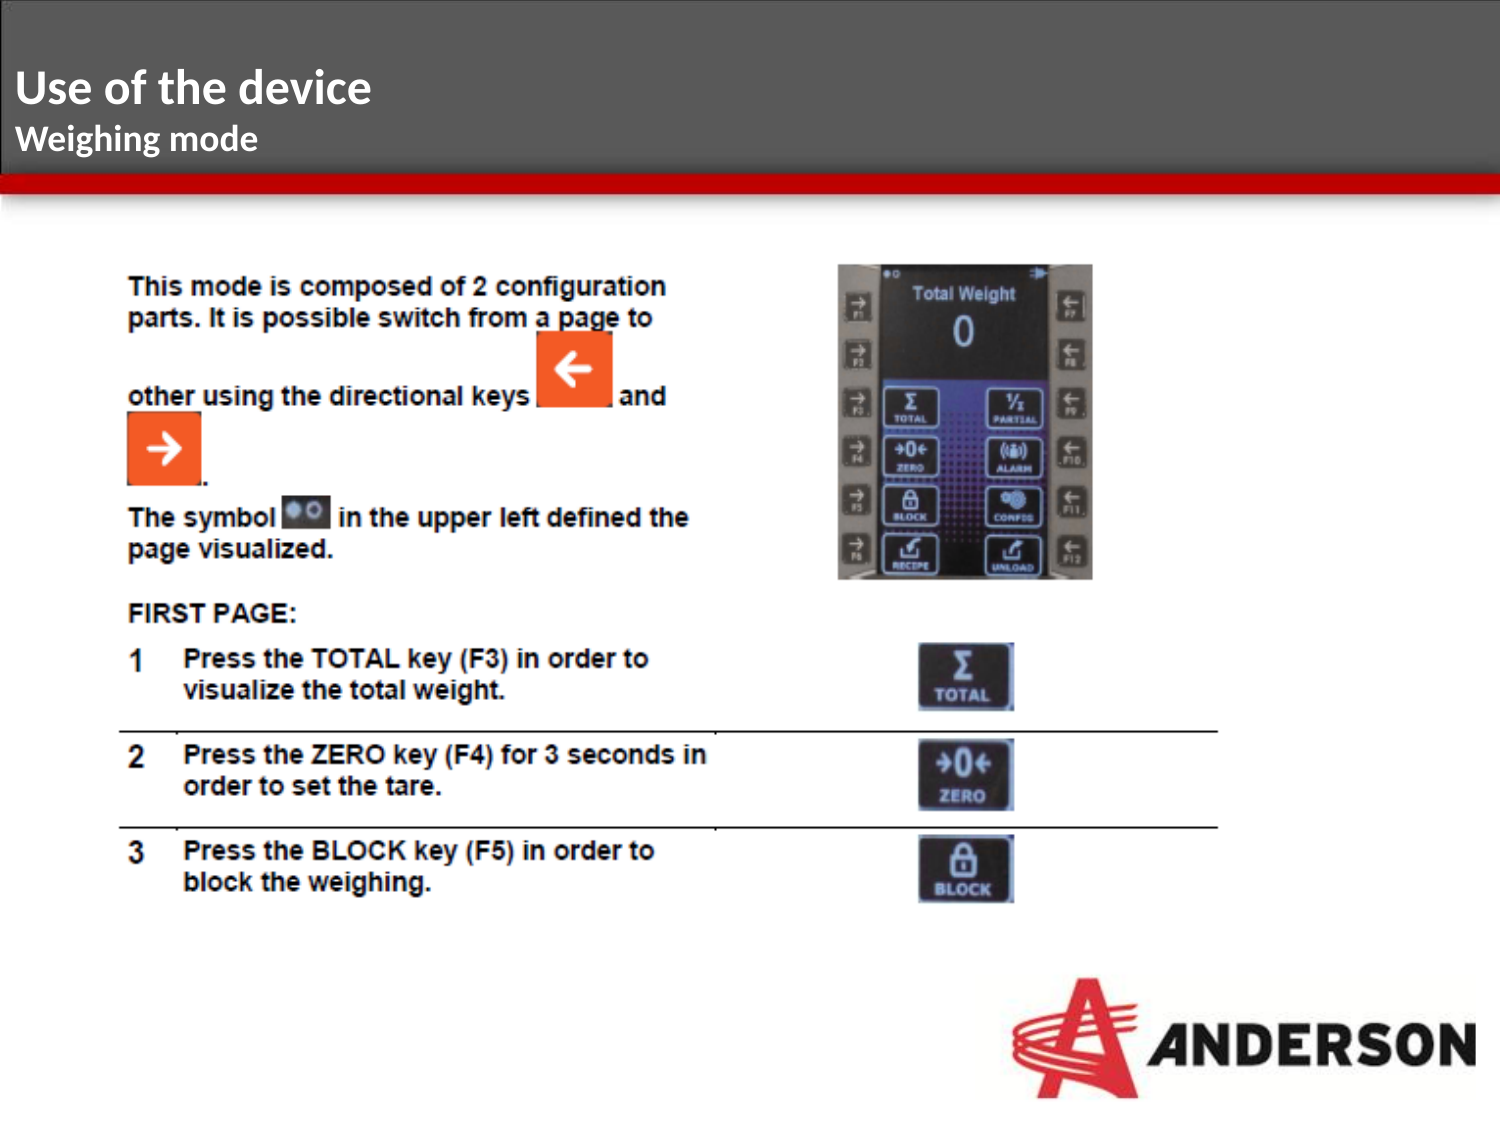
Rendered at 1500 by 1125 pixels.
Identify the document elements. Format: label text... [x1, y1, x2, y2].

text_box Use of the device Weighing mode [0, 46, 644, 167]
picture [0, 0, 1500, 1125]
